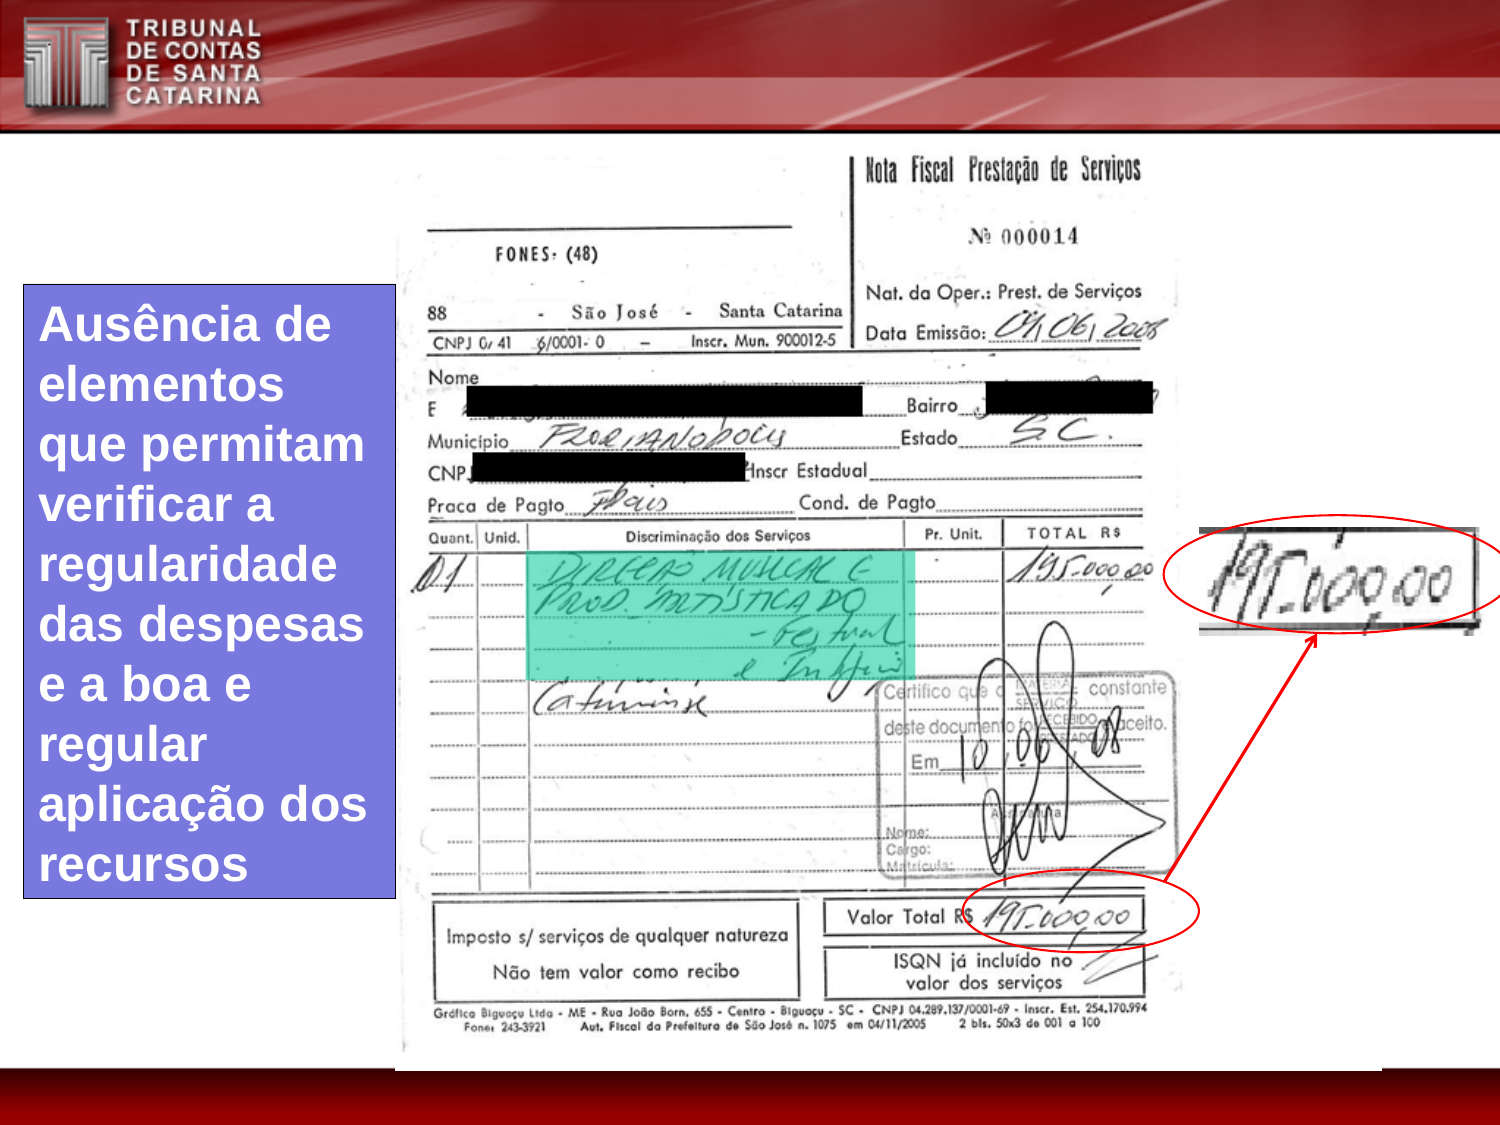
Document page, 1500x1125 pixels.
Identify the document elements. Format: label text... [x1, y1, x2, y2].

text_box Ausência de elementos que permitam verificar a regularidade das despesas e a boa e regular aplicação dos recursos [23, 283, 390, 899]
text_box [1163, 889, 1314, 1032]
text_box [1164, 633, 1318, 882]
text_box [1386, 517, 1434, 525]
picture [0, 0, 1500, 1125]
text_box [1494, 548, 1500, 601]
